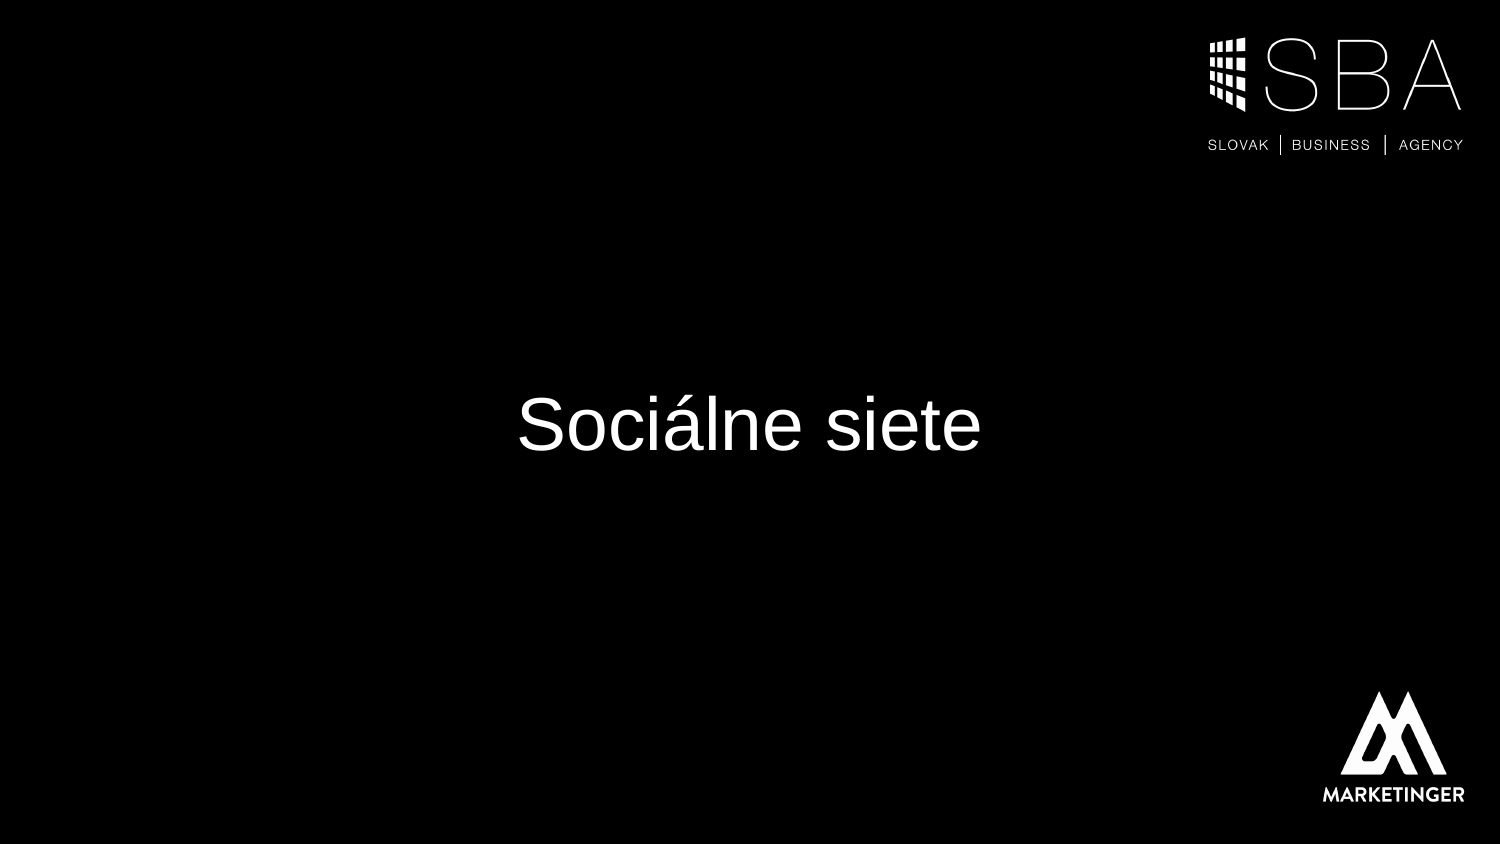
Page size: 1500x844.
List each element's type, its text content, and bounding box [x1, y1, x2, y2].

title Sociálne siete [51, 236, 1449, 605]
picture [1198, 27, 1473, 167]
picture [1303, 669, 1483, 823]
